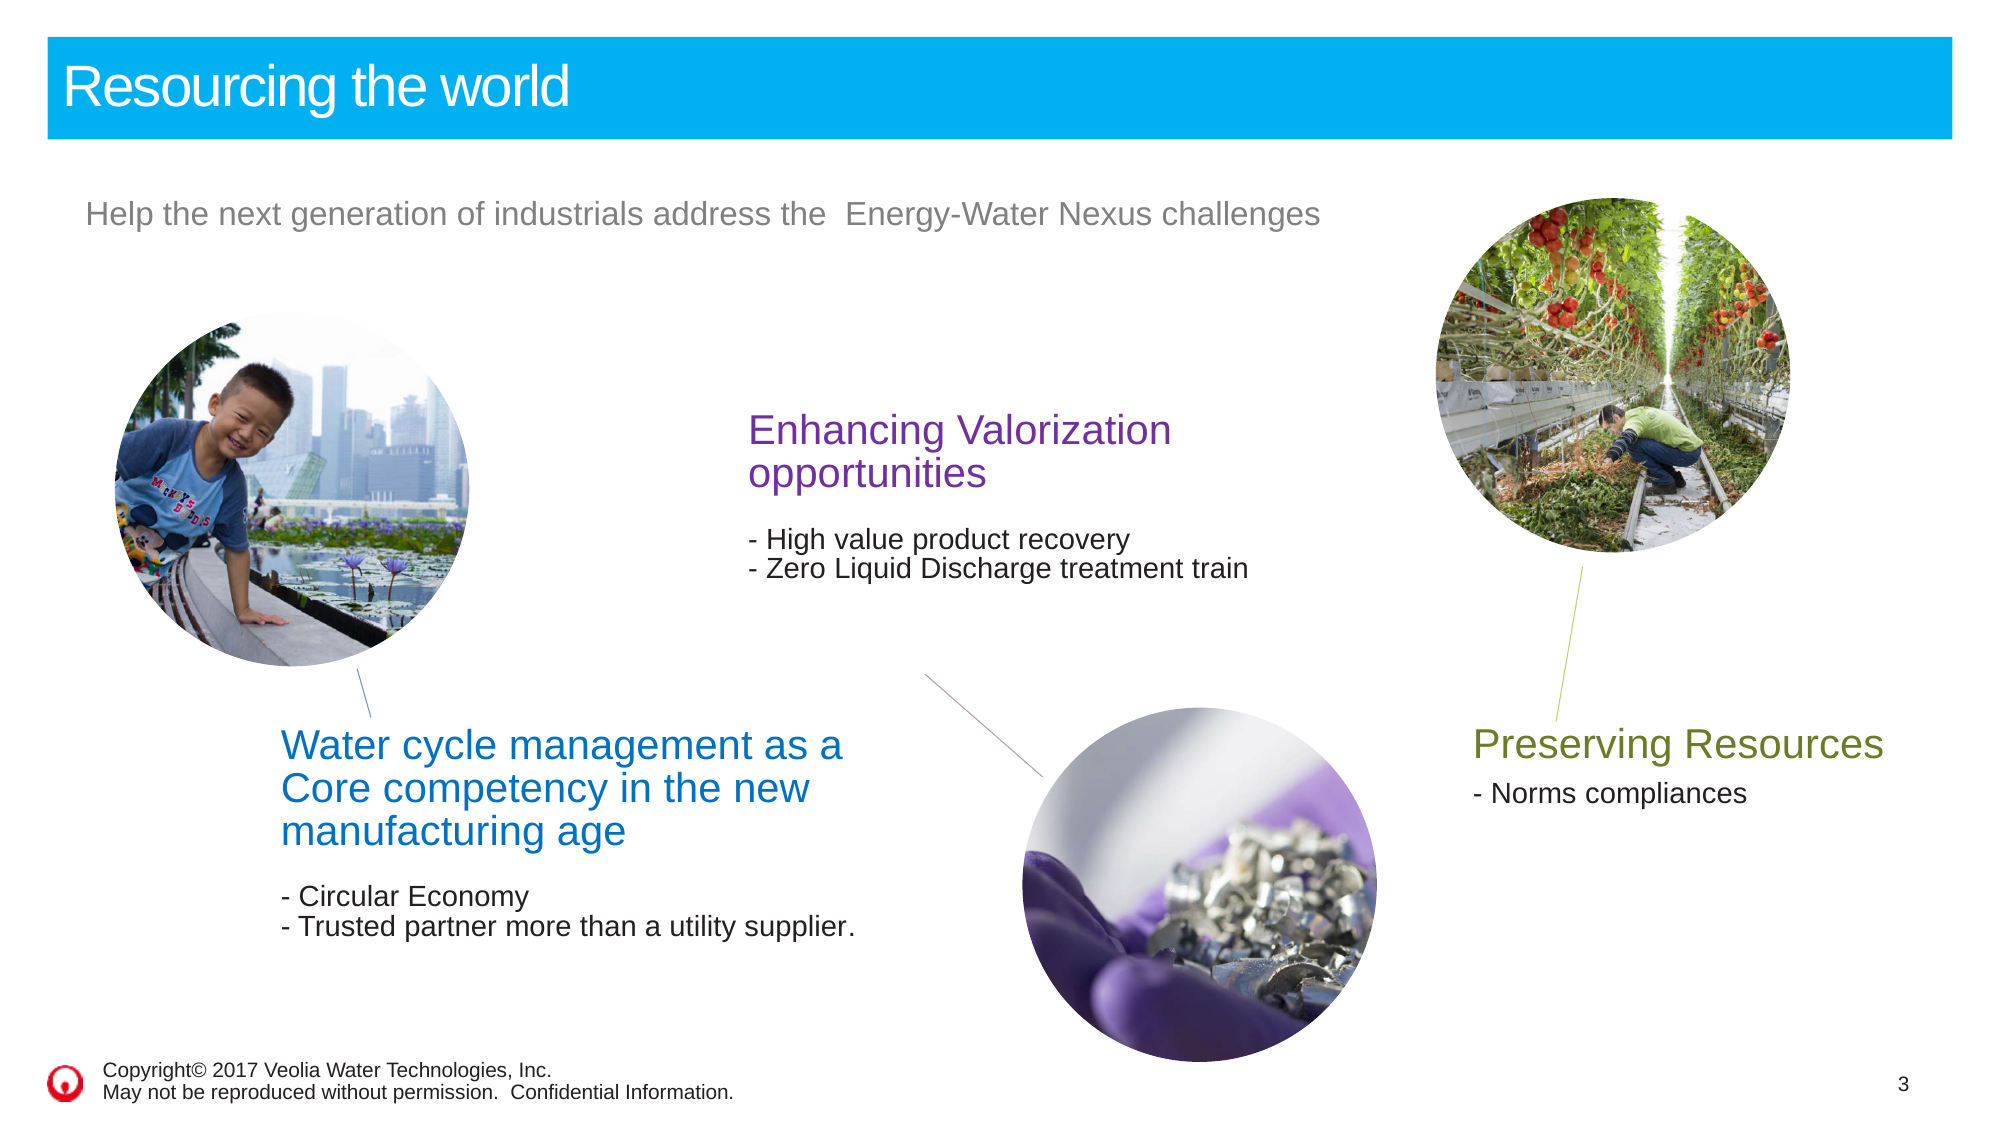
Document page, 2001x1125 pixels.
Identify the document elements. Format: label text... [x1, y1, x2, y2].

text_box Enhancing Valorization opportunities - High value product recovery - Zero Liquid Discharge treatment train [733, 403, 1377, 593]
slide_number 3 [1871, 1067, 1937, 1103]
text_box Help the next generation of industrials address the Energy-Water Nexus challenges [70, 184, 1478, 240]
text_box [1556, 566, 1583, 722]
picture [1435, 198, 1791, 553]
picture [114, 311, 470, 667]
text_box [924, 673, 1043, 777]
picture [1022, 707, 1377, 1062]
text_box Water cycle management as a Core competency in the new manufacturing age - Circular Economy - Trusted partner more than a utility supplier. [266, 718, 900, 950]
text_box Preserving Resources - Norms compliances [1458, 717, 1951, 817]
picture [47, 1065, 83, 1102]
footer Copyright© 2017 Veolia Water Technologies, Inc. May not be reproduced without permission. Confidential Information. [87, 1052, 821, 1111]
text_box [357, 668, 371, 718]
title Resourcing the world [47, 36, 1953, 140]
